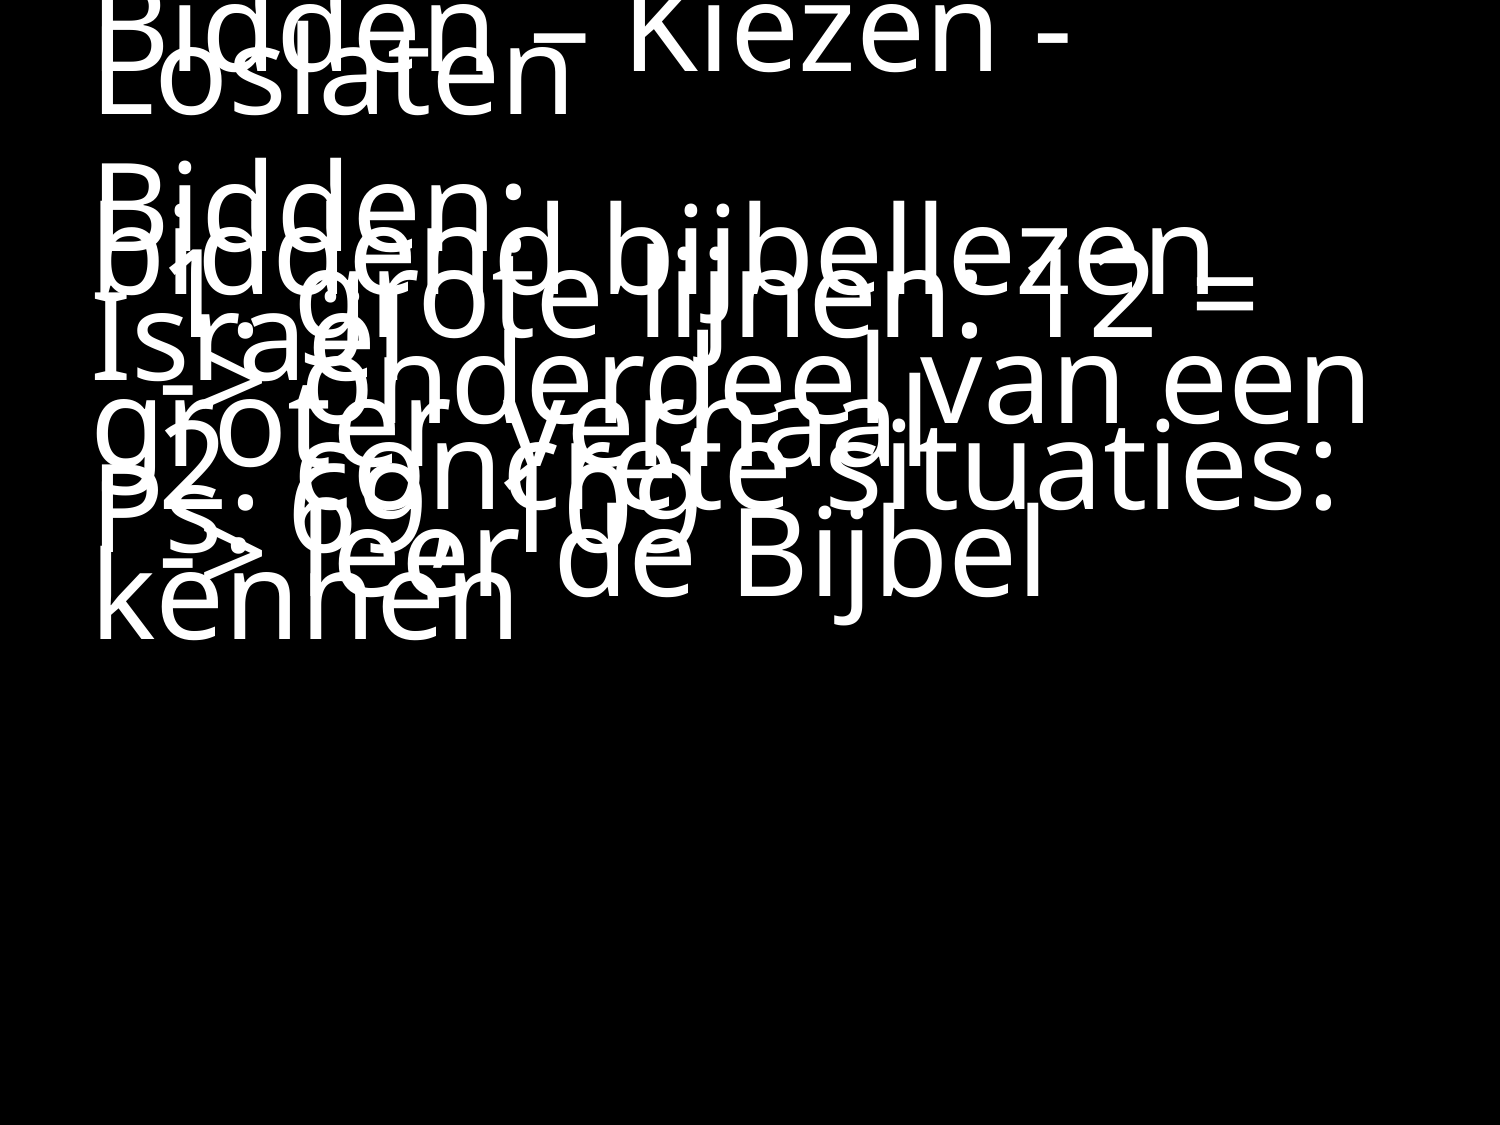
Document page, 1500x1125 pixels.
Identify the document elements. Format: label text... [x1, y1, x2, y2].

list Bidden – Kiezen - Loslaten Bidden: biddend bijbellezen 1. grote lijnen: 12 = Israël -> onderdeel van een groter verhaal 2. concrete situaties: Ps. 69, 109 -> leer de Bijbel kennen [75, 45, 1425, 1005]
